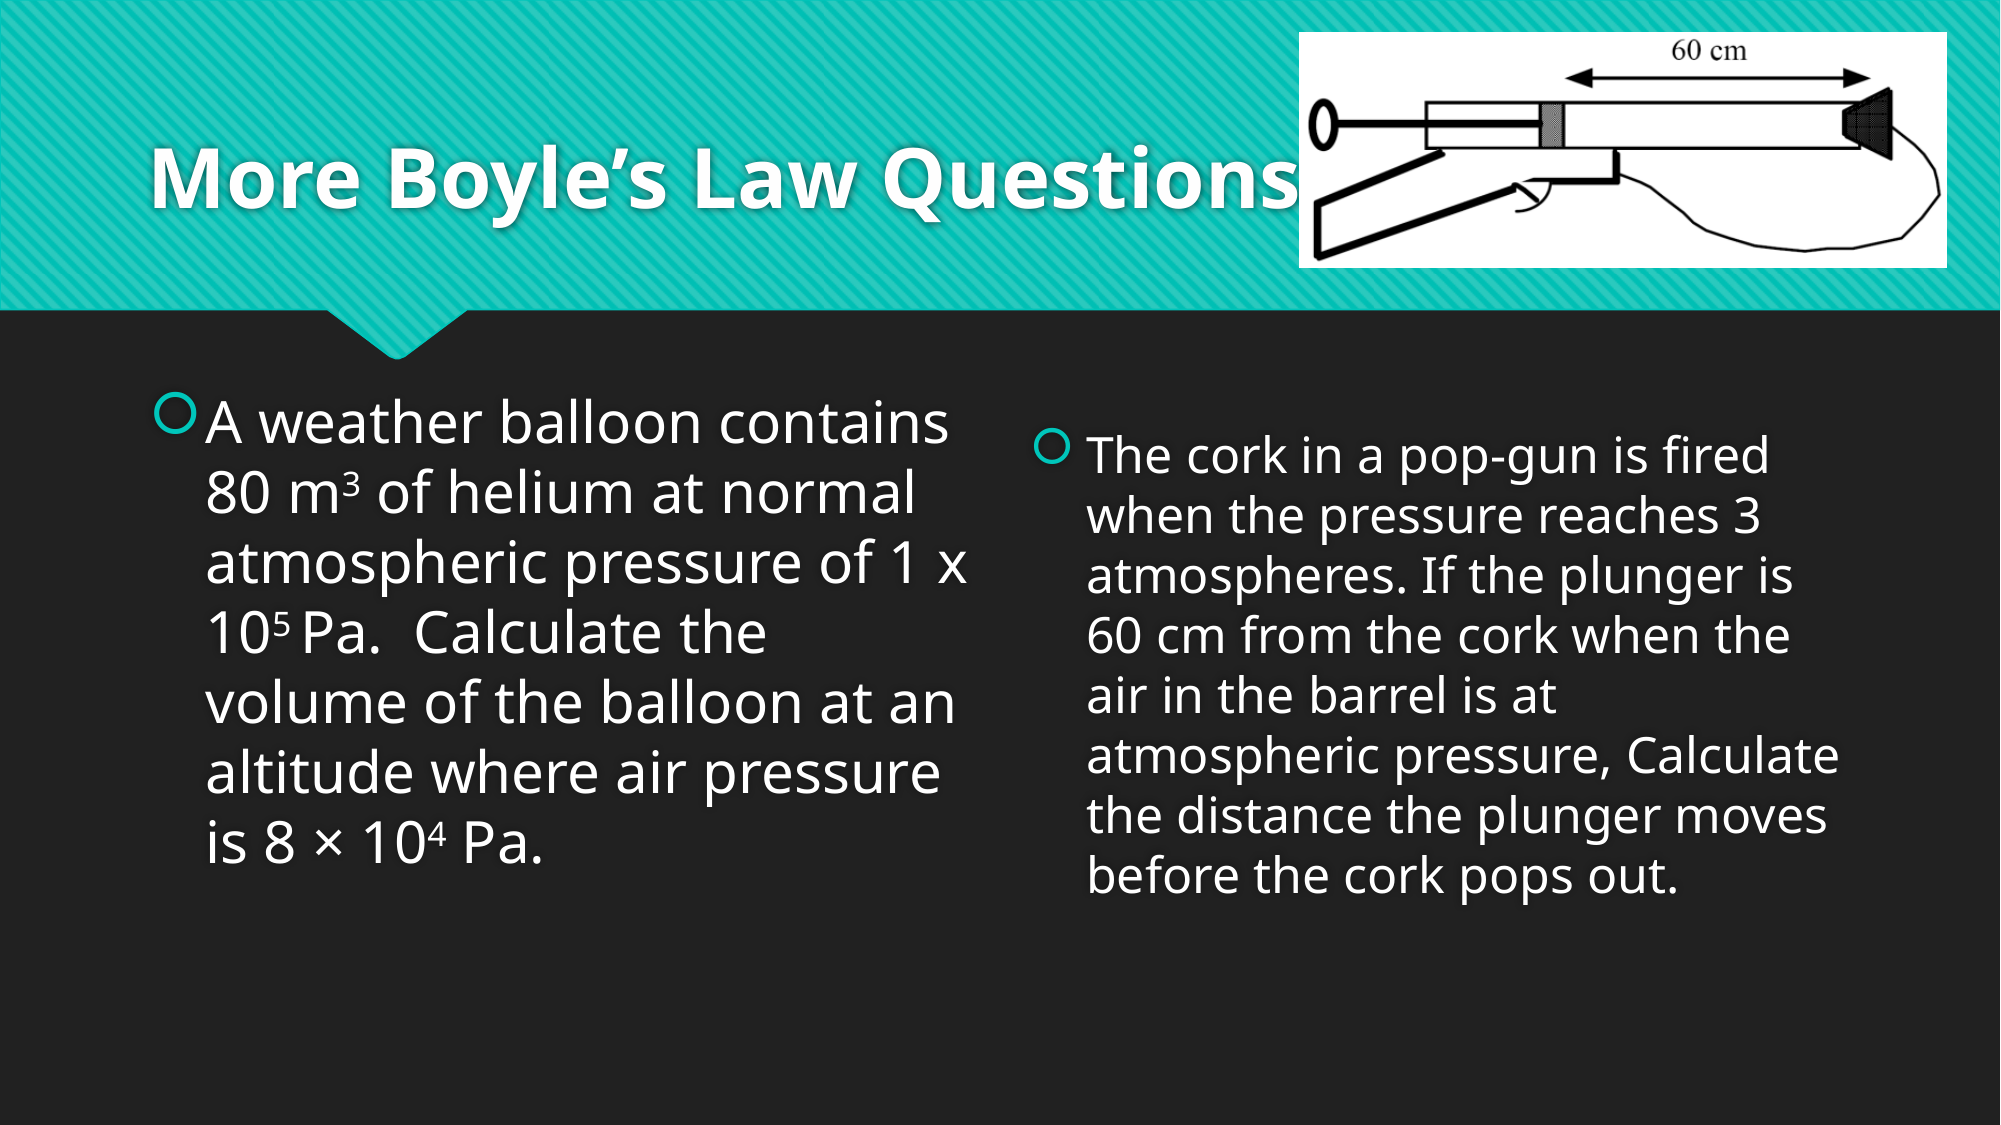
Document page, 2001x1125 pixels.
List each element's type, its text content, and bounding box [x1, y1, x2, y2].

list A weather balloon contains 80 m3 of helium at normal atmospheric pressure of 1 x 105 Pa. Calculate the volume of the balloon at an altitude where air pressure is 8 × 104 Pa. [134, 364, 985, 962]
picture [1299, 31, 1947, 268]
list The cork in a pop-gun is fired when the pressure reaches 3 atmospheres. If the plunger is 60 cm from the cork when the air in the barrel is at atmospheric pressure, Calculate the distance the plunger moves before the cork pops out. [1014, 364, 1868, 962]
title More Boyle’s Law Questions [132, 73, 1299, 233]
